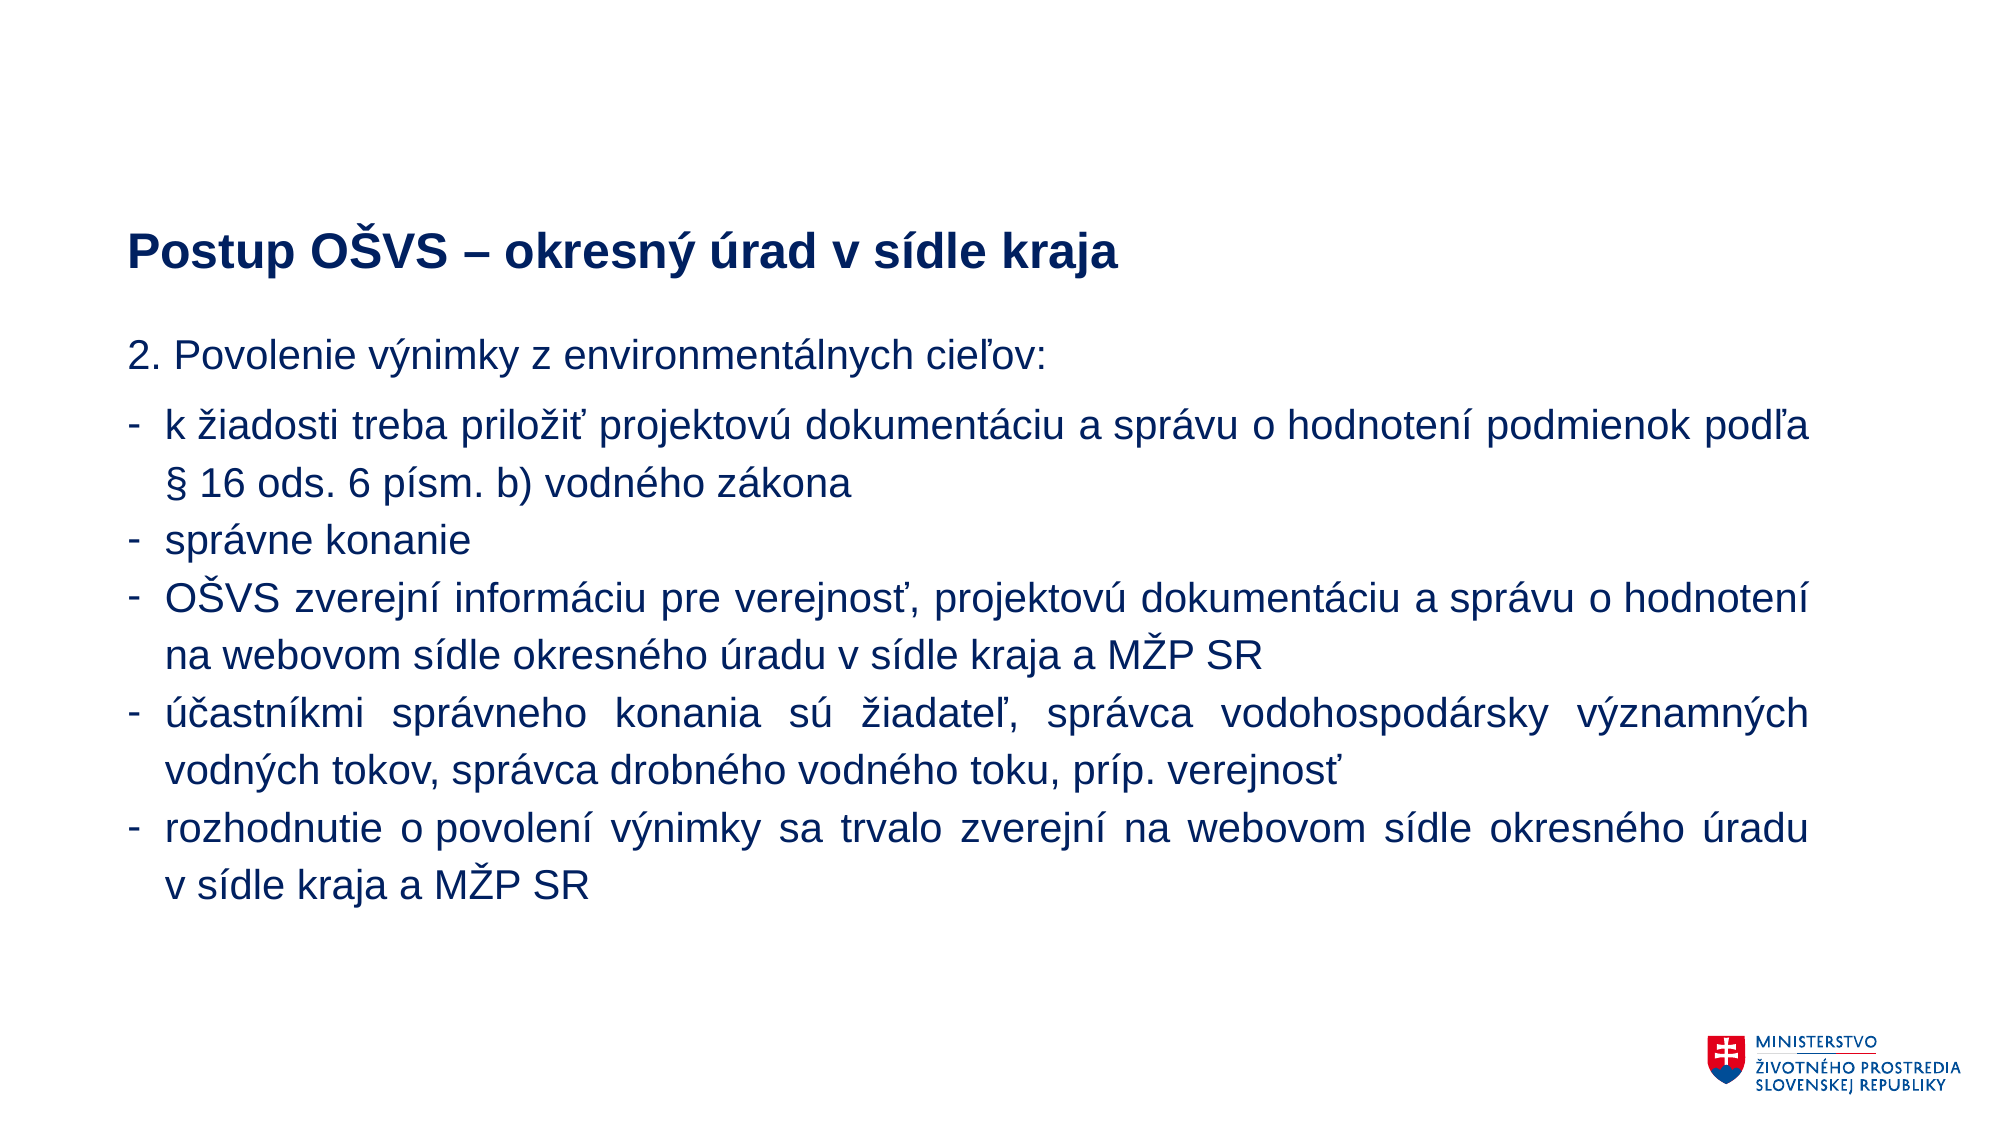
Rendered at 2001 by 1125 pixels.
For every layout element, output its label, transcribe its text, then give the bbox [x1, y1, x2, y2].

picture [1707, 1035, 1962, 1095]
list Postup OŠVS – okresný úrad v sídle kraja 2. Povolenie výnimky z environmentálnych cieľov: k žiadosti treba priložiť projektovú dokumentáciu a správu o hodnotení podmienok podľa § 16 ods. 6 písm. b) vodného zákona správne konanie OŠVS zverejní informáciu pre verejnosť, projektovú dokumentáciu a správu o hodnotení na webovom sídle okresného úradu v sídle kraja a MŽP SR účastníkmi správneho konania sú žiadateľ, správca vodohospodársky významných vodných tokov, správca drobného vodného toku, príp. verejnosť rozhodnutie o povolení výnimky sa trvalo zverejní na webovom sídle okresného úradu v sídle kraja a MŽP SR [112, 202, 1826, 938]
